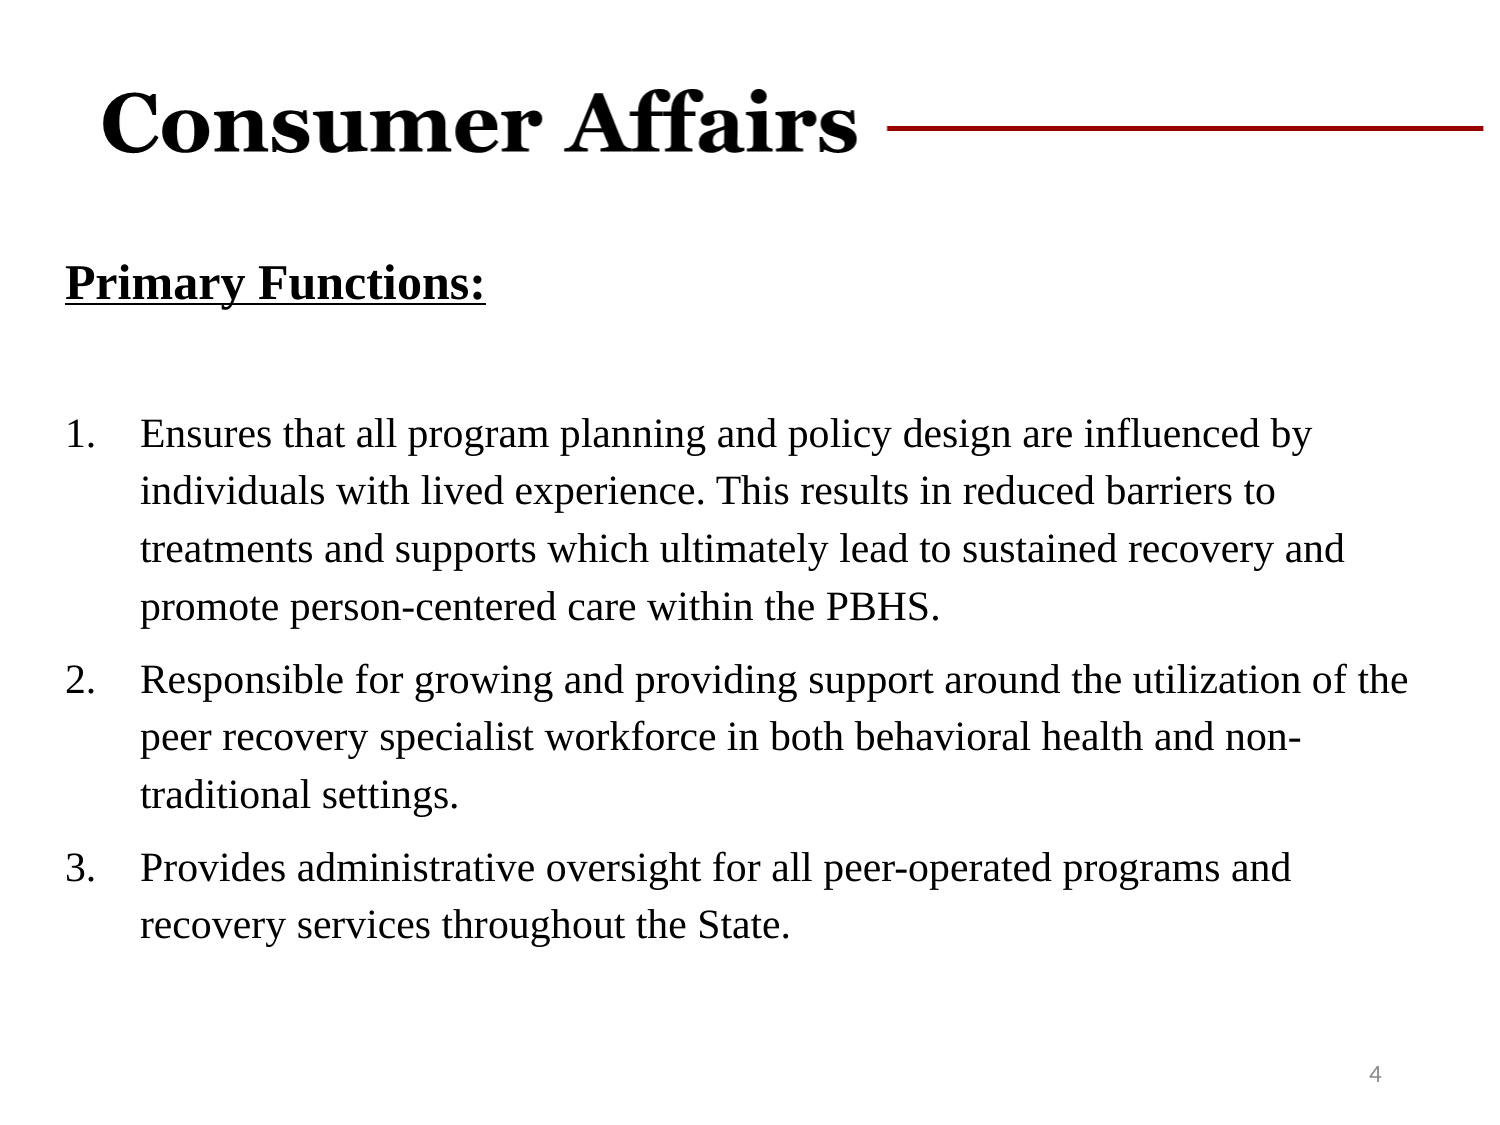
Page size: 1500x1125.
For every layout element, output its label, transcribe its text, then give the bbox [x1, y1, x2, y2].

picture [50, 17, 1484, 235]
slide_number 4 [1059, 1042, 1397, 1103]
text_box Primary Functions: Ensures that all program planning and policy design are influenced by individuals with lived experience. This results in reduced barriers to treatments and supports which ultimately lead to sustained recovery and promote person-centered care within the PBHS. Responsible for growing and providing support around the utilization of the peer recovery specialist workforce in both behavioral health and non-traditional settings. Provides administrative oversight for all peer-operated programs and recovery services throughout the State. [50, 235, 1431, 1028]
